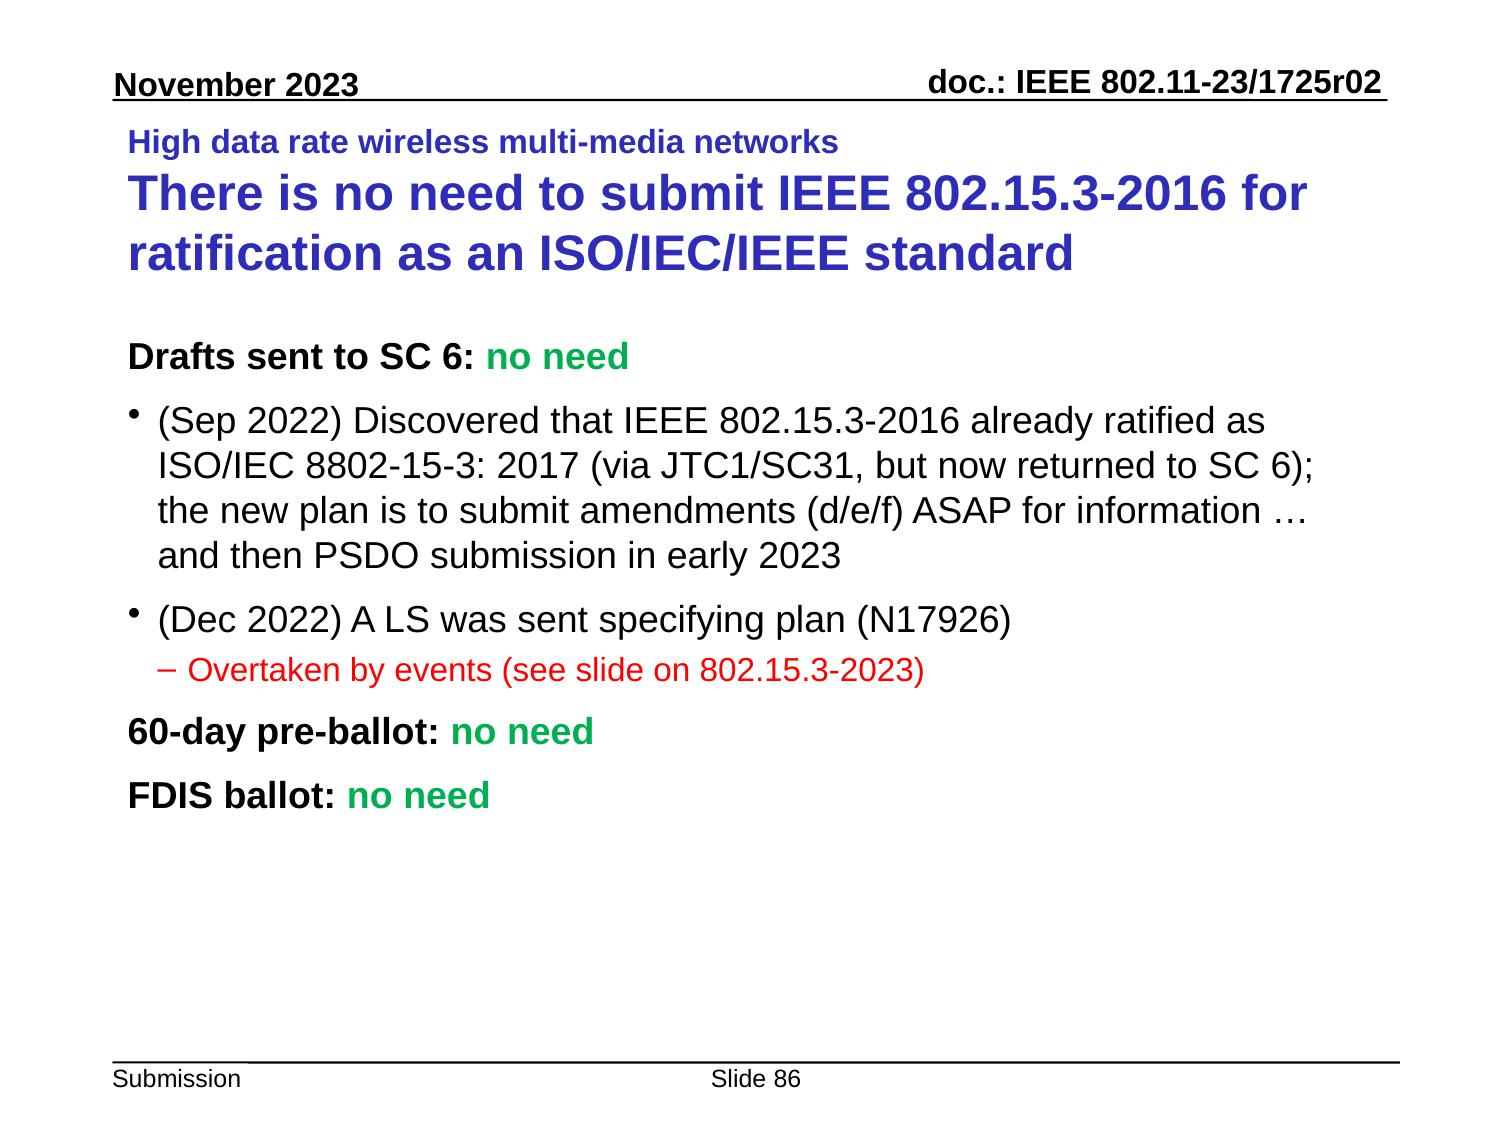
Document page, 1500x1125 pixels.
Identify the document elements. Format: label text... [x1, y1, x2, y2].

slide_number Slide 86 [709, 1061, 803, 1093]
list Drafts sent to SC 6: no need (Sep 2022) Discovered that IEEE 802.15.3-2016 already ratified as ISO/IEC 8802-15-3: 2017 (via JTC1/SC31, but now returned to SC 6); the new plan is to submit amendments (d/e/f) ASAP for information … and then PSDO submission in early 2023 (Dec 2022) A LS was sent specifying plan (N17926) Overtaken by events (see slide on 802.15.3-2023) 60-day pre-ballot: no need FDIS ballot: no need [112, 324, 1388, 1000]
title High data rate wireless multi-media networks There is no need to submit IEEE 802.15.3-2016 for ratification as an ISO/IEC/IEEE standard [112, 112, 1388, 288]
